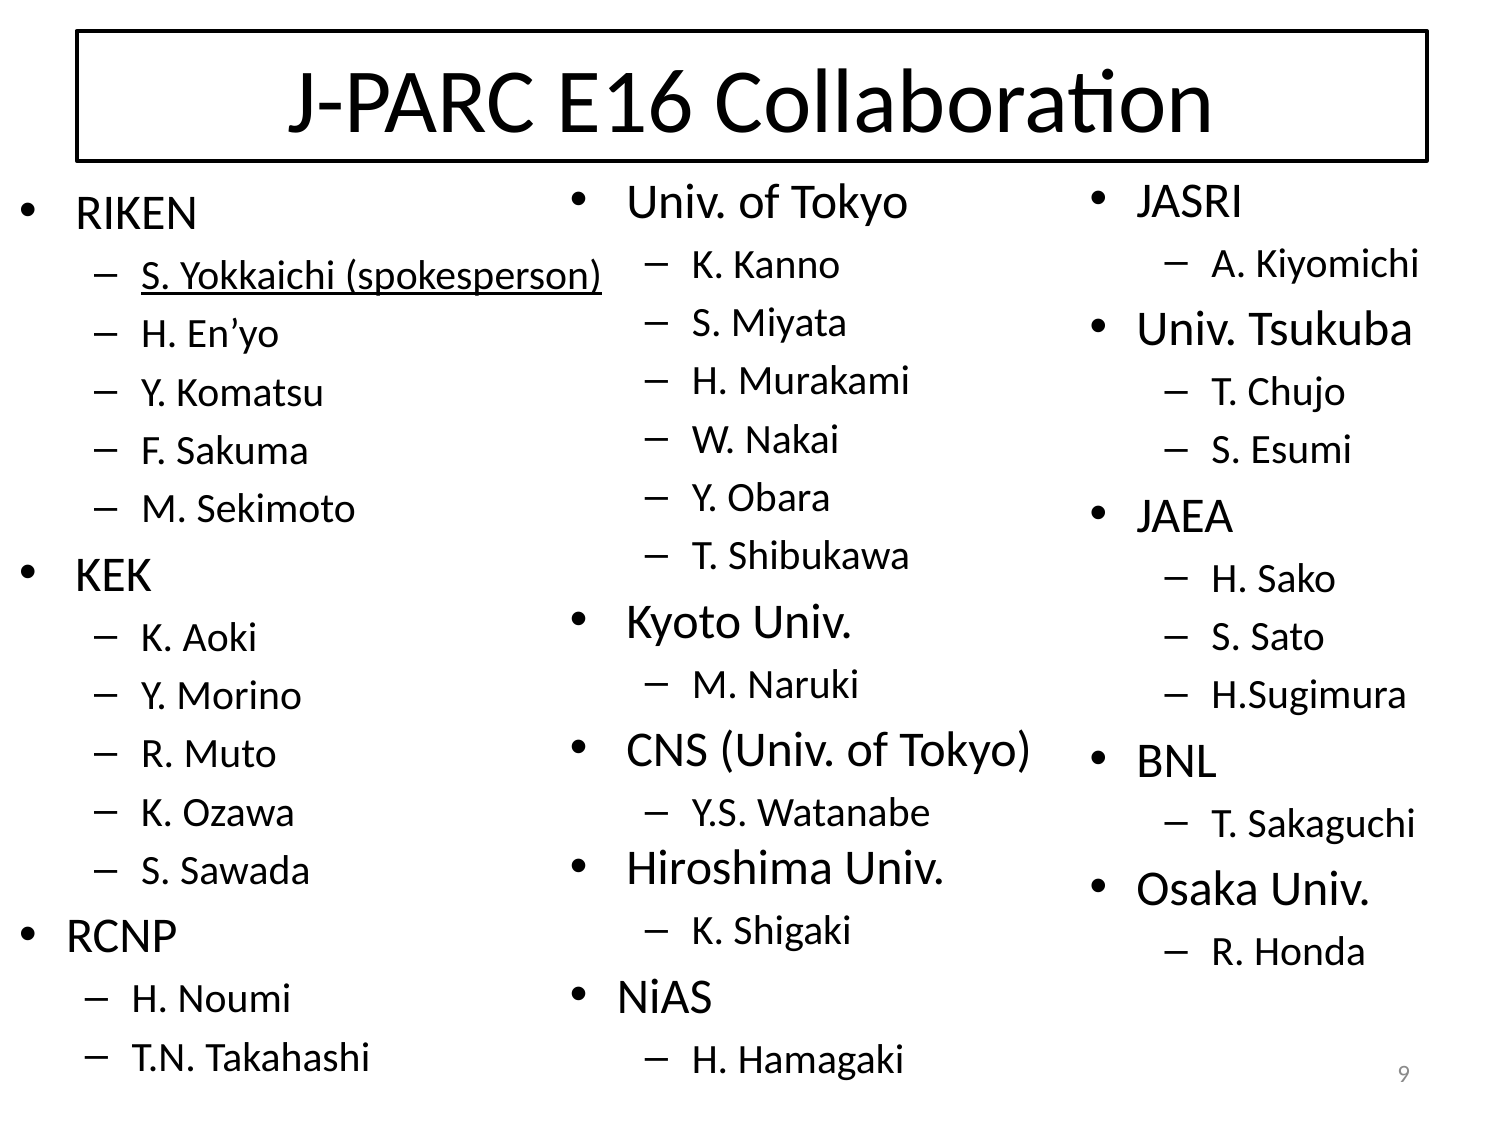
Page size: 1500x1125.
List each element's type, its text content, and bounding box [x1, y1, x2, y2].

text_box JASRI A. Kiyomichi Univ. Tsukuba T. Chujo S. Esumi JAEA H. Sako S. Sato H.Sugimura BNL T. Sakaguchi Osaka Univ. R. Honda [1074, 159, 1500, 1117]
title J-PARC E16 Collaboration [75, 29, 1429, 163]
list RIKEN S. Yokkaichi (spokesperson) H. En’yo Y. Komatsu F. Sakuma M. Sekimoto KEK K. Aoki Y. Morino R. Muto K. Ozawa S. Sawada RCNP H. Noumi T.N. Takahashi [4, 171, 554, 1117]
text_box Univ. of Tokyo K. Kanno S. Miyata H. Murakami W. Nakai Y. Obara T. Shibukawa Kyoto Univ. M. Naruki CNS (Univ. of Tokyo) Y.S. Watanabe Hiroshima Univ. K. Shigaki NiAS H. Hamagaki [554, 160, 1075, 1123]
